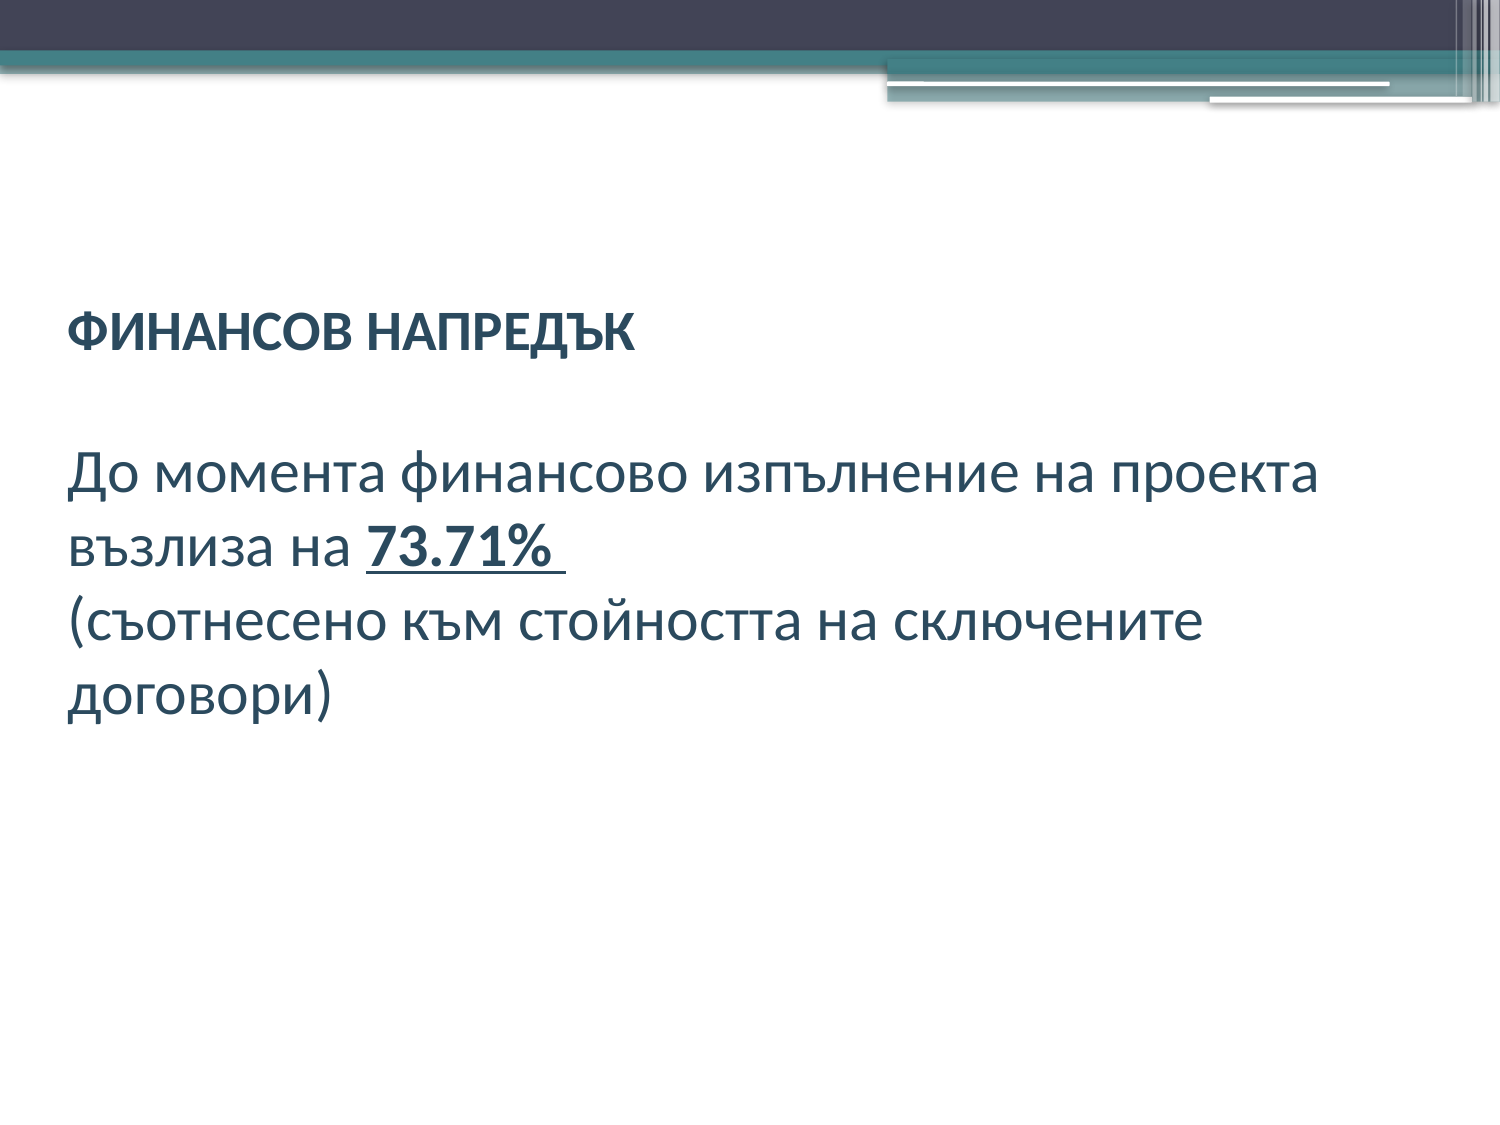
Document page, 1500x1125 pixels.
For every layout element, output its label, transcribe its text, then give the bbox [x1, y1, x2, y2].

title ФИНАНСОВ НАПРЕДЪК До момента финансово изпълнение на проекта възлиза на 73.71% (съотнесено към стойността на сключените договори) [53, 113, 1459, 740]
